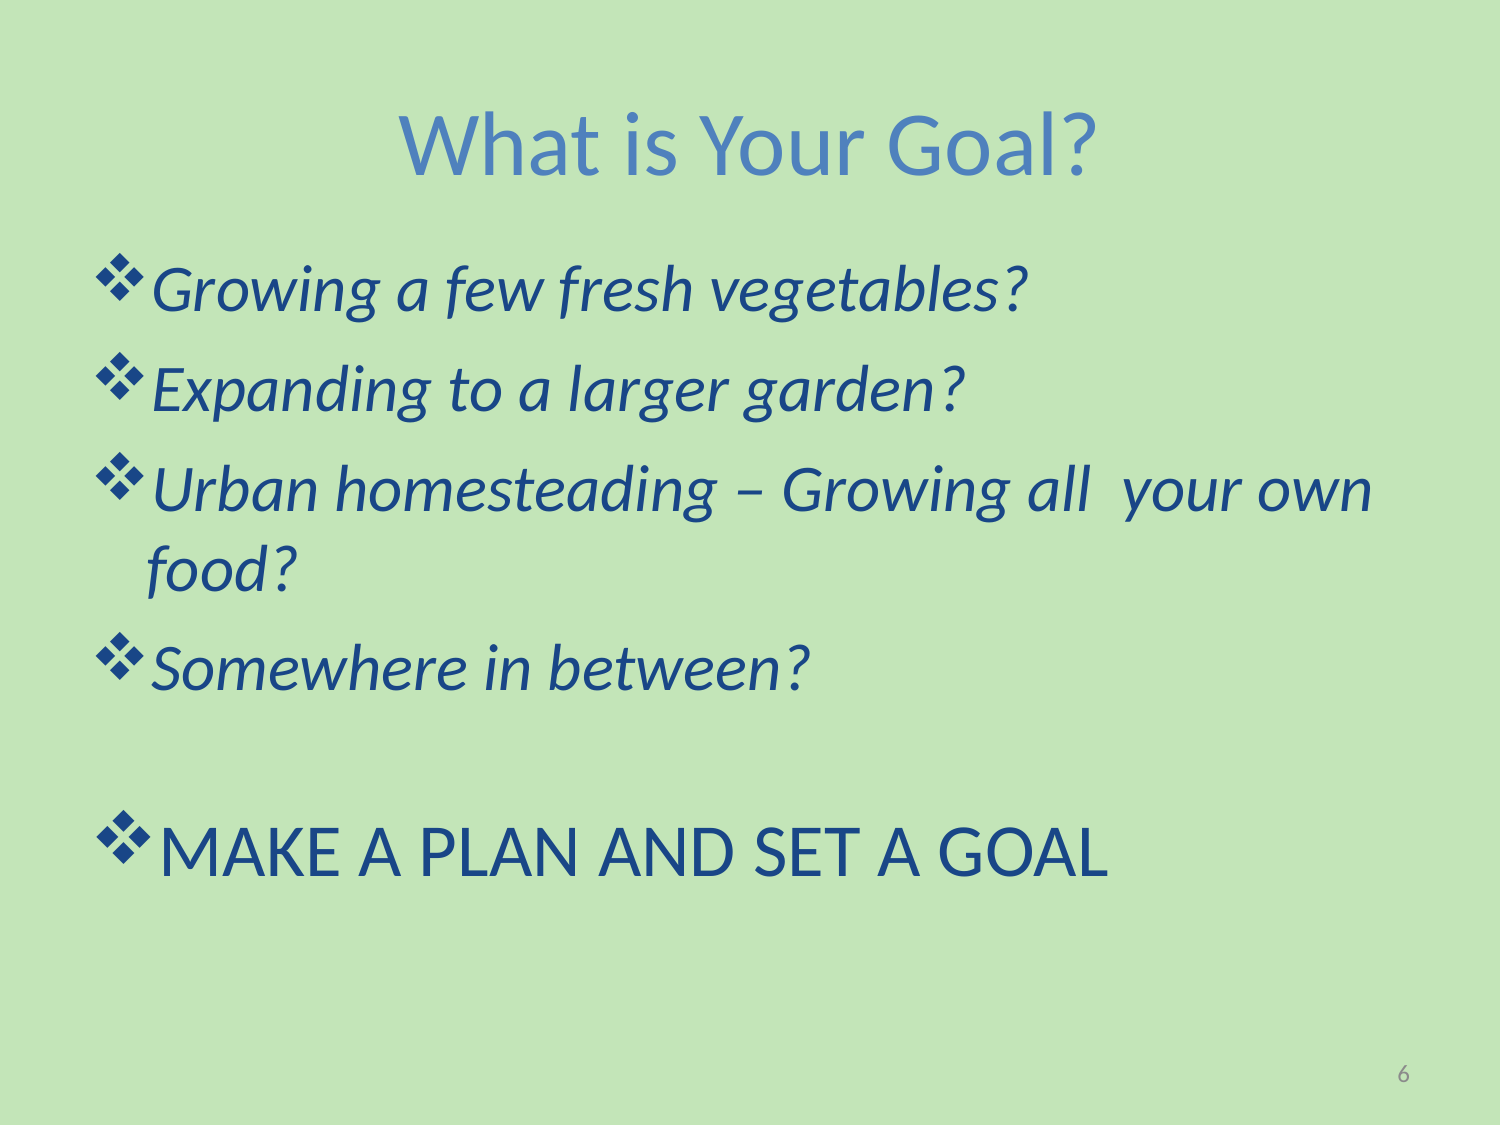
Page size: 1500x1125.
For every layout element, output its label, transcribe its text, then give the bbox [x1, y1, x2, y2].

title What is Your Goal? [75, 45, 1425, 233]
slide_number 6 [1200, 1042, 1425, 1103]
list Growing a few fresh vegetables? Expanding to a larger garden? Urban homesteading – Growing all your own food? Somewhere in between? MAKE A PLAN AND SET A GOAL [75, 237, 1425, 1005]
